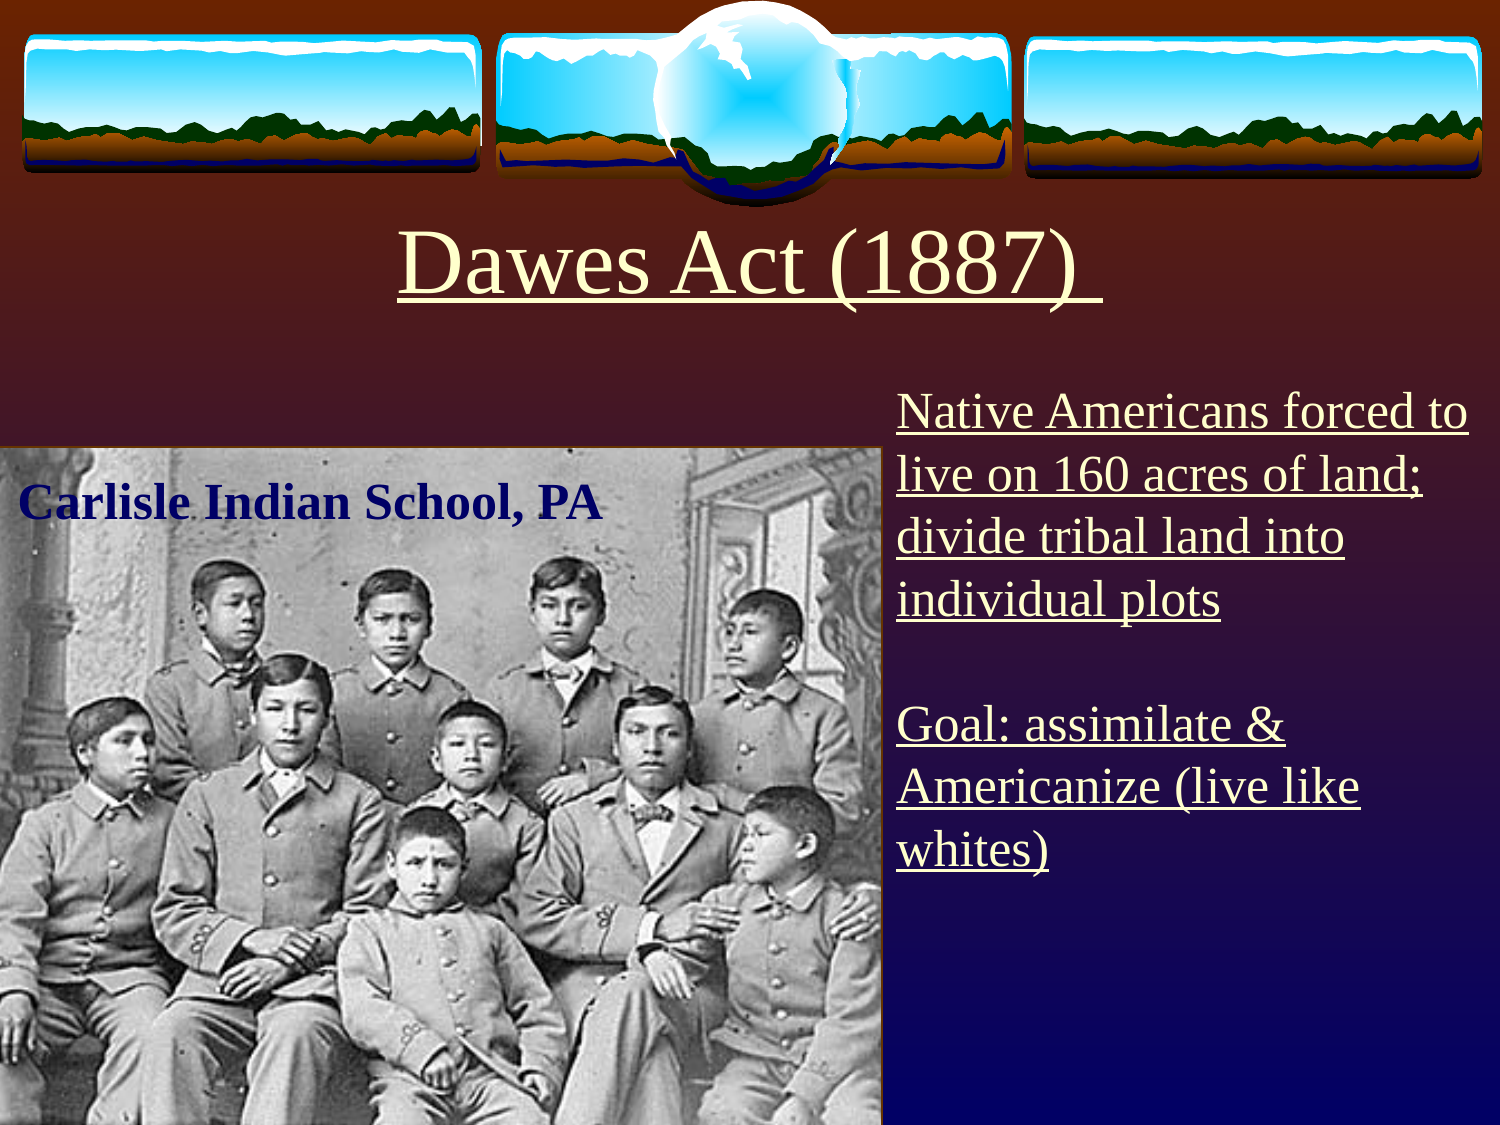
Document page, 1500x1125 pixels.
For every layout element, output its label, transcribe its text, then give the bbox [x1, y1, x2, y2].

text_box Dawes Act (1887) [0, 191, 1500, 320]
picture [0, 447, 882, 1125]
text_box Native Americans forced to live on 160 acres of land; divide tribal land into individual plots Goal: assimilate & Americanize (live like whites) [881, 369, 1500, 947]
